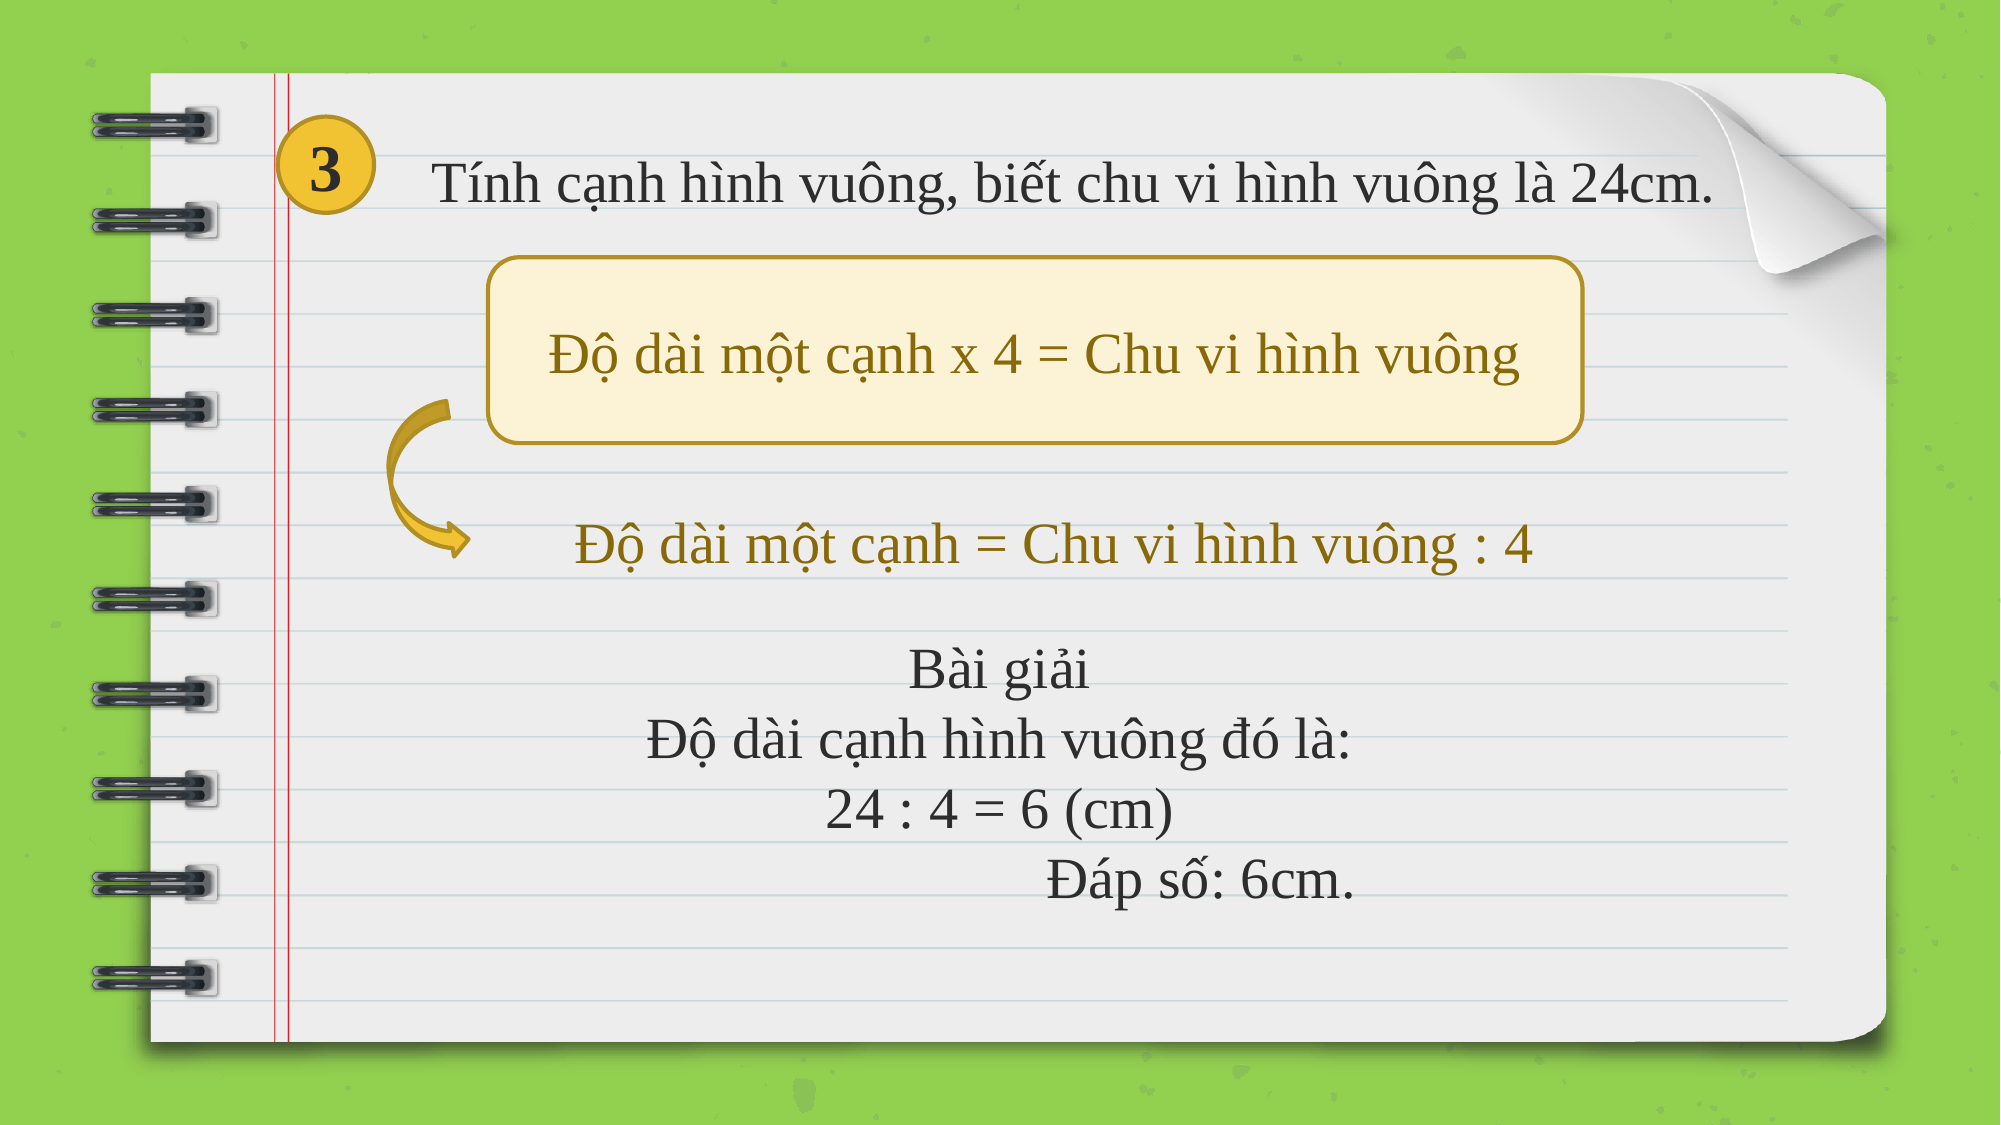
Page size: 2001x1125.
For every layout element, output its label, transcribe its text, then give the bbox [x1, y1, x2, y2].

text_box [386, 398, 471, 559]
text_box Độ dài một cạnh x 4 = Chu vi hình vuông [485, 255, 1585, 446]
text_box Tính cạnh hình vuông, biết chu vi hình vuông là 24cm. [416, 137, 1760, 222]
text_box Bài giải Độ dài cạnh hình vuông đó là: 24 : 4 = 6 (cm) Đáp số: 6cm. [629, 622, 1371, 918]
picture [84, 29, 1916, 1096]
text_box 3 [275, 114, 377, 215]
text_box Độ dài một cạnh = Chu vi hình vuông : 4 [559, 497, 1549, 583]
